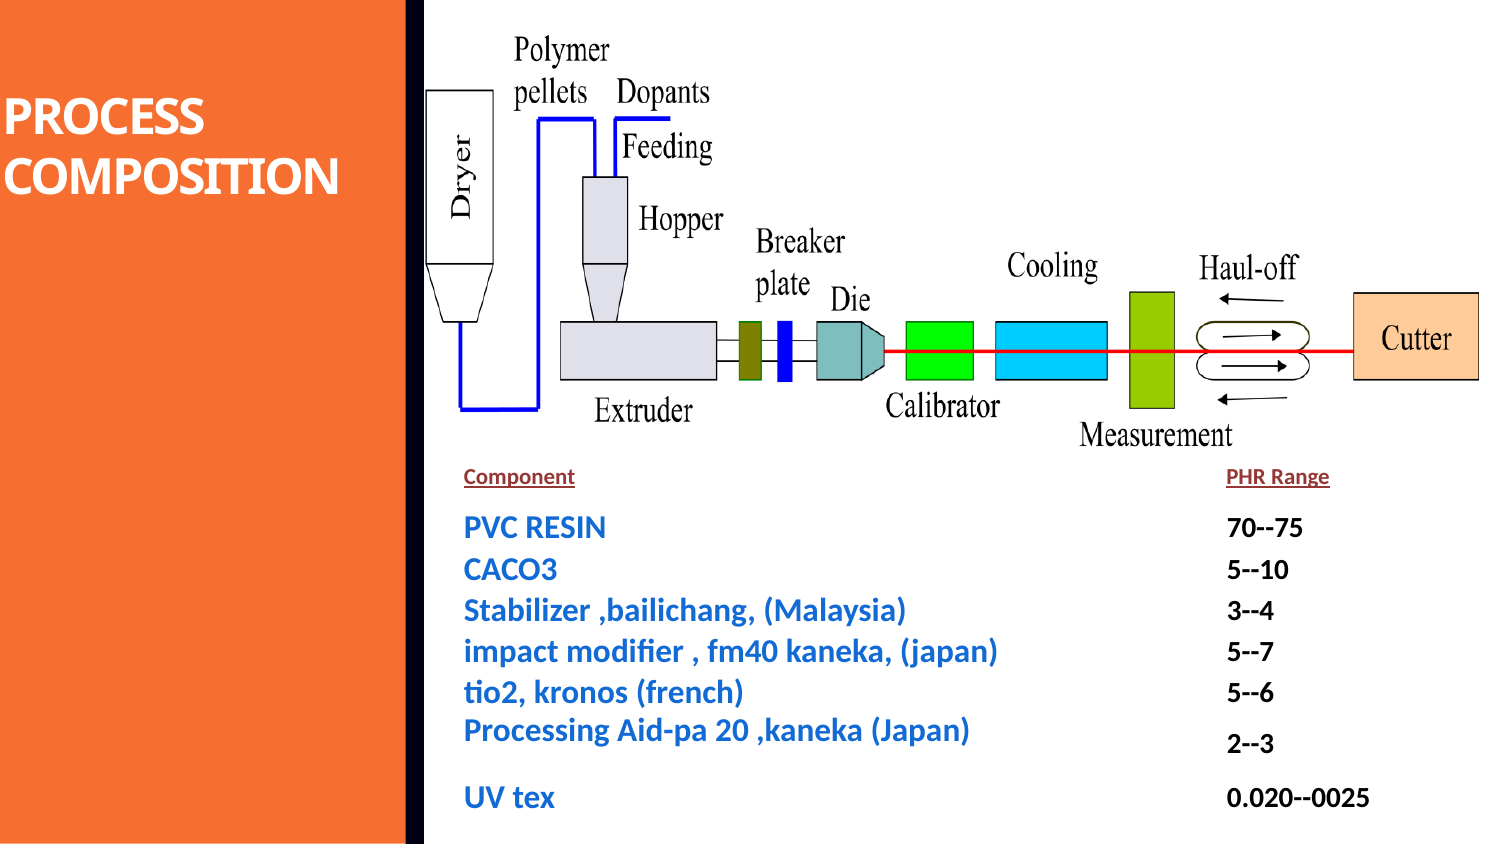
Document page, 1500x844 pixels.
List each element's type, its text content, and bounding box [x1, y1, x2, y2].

table_header Component [463, 456, 1225, 509]
table_cell impact modifier , fm40 kaneka, (japan) [463, 633, 1226, 674]
table_cell 5--6 [1226, 674, 1462, 715]
table_cell tio2, kronos (french) [463, 674, 1226, 715]
picture [405, 0, 1479, 844]
table_header PHR Range [1225, 456, 1462, 509]
table_cell 5--7 [1226, 633, 1462, 674]
table_header PVC RESIN [463, 509, 1226, 551]
table_cell Processing Aid-pa 20 ,kaneka (Japan) [463, 715, 1226, 775]
table_header 70--75 [1226, 509, 1462, 551]
table_cell Stabilizer ,bailichang, (Malaysia) [463, 592, 1226, 633]
table_cell UV tex [463, 775, 1226, 824]
table_cell CACO3 [463, 551, 1226, 592]
table_cell 3--4 [1226, 592, 1462, 633]
table_cell 5--10 [1226, 551, 1462, 592]
table_cell 2--3 [1226, 715, 1462, 775]
text_box PROCESS COMPOSITION [0, 84, 388, 205]
table_cell 0.020--0025 [1226, 775, 1462, 824]
